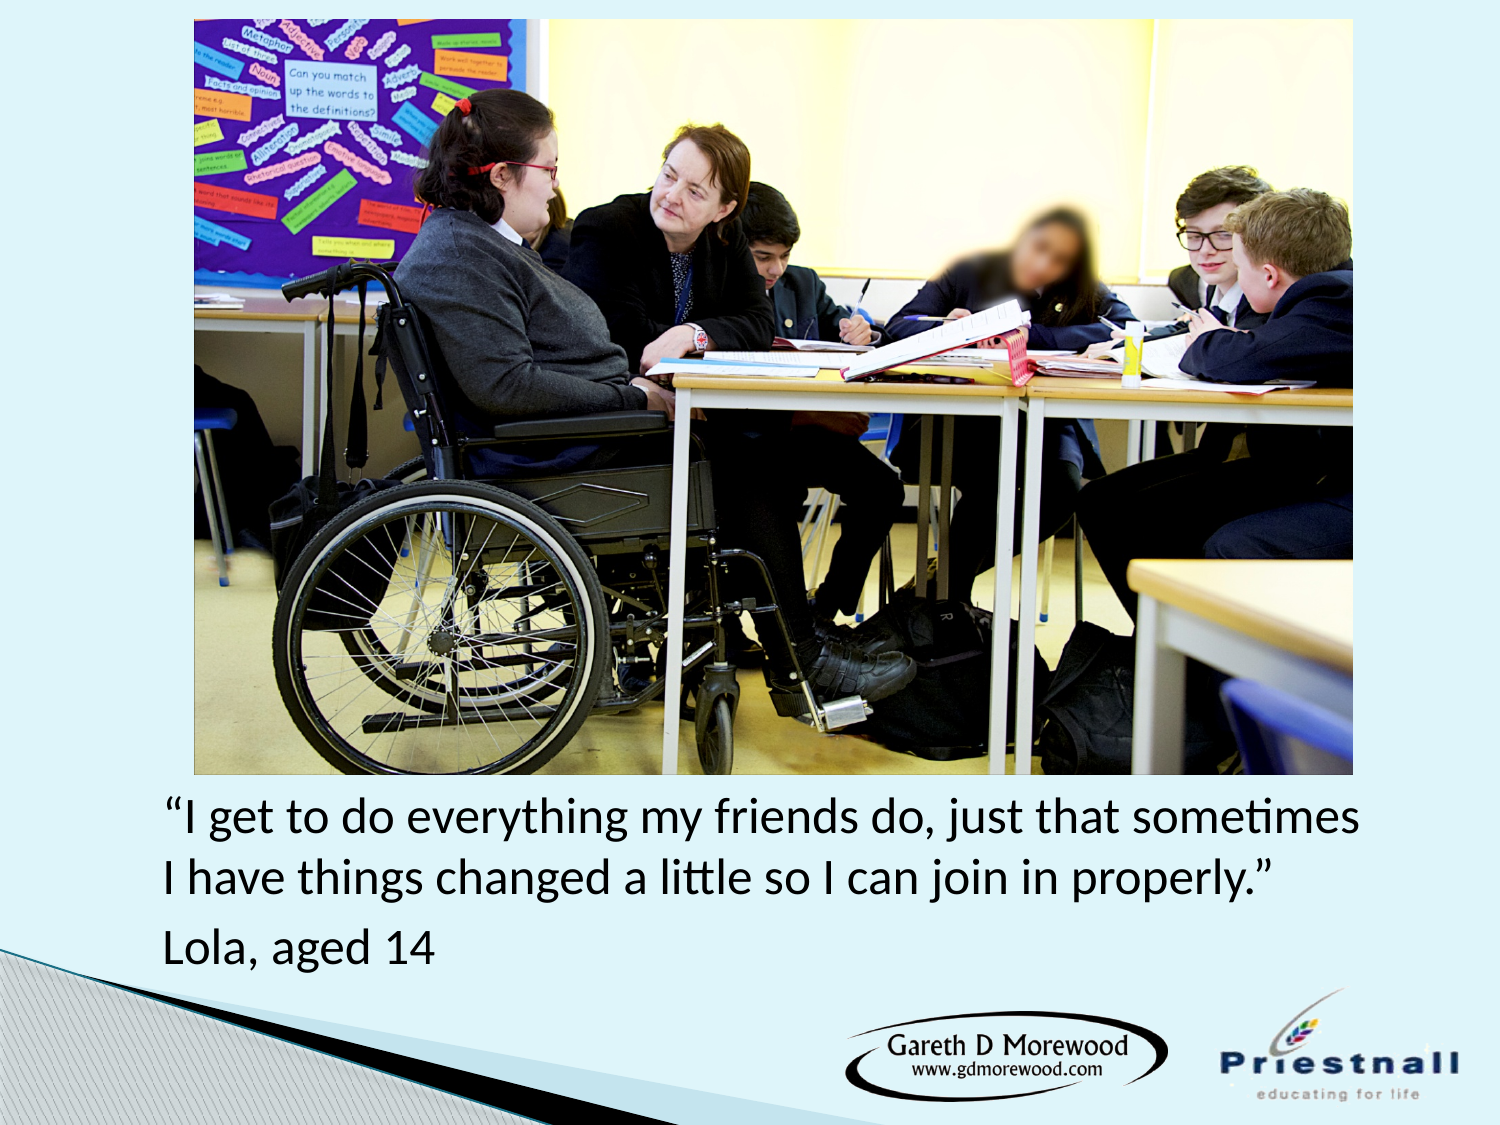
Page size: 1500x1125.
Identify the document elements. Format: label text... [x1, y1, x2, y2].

picture [194, 18, 1353, 776]
list “I get to do everything my friends do, just that sometimes I have things changed a little so I can join in properly.” Lola, aged 14 [88, 775, 1400, 1021]
picture [844, 1021, 1168, 1102]
picture [1200, 975, 1478, 1113]
